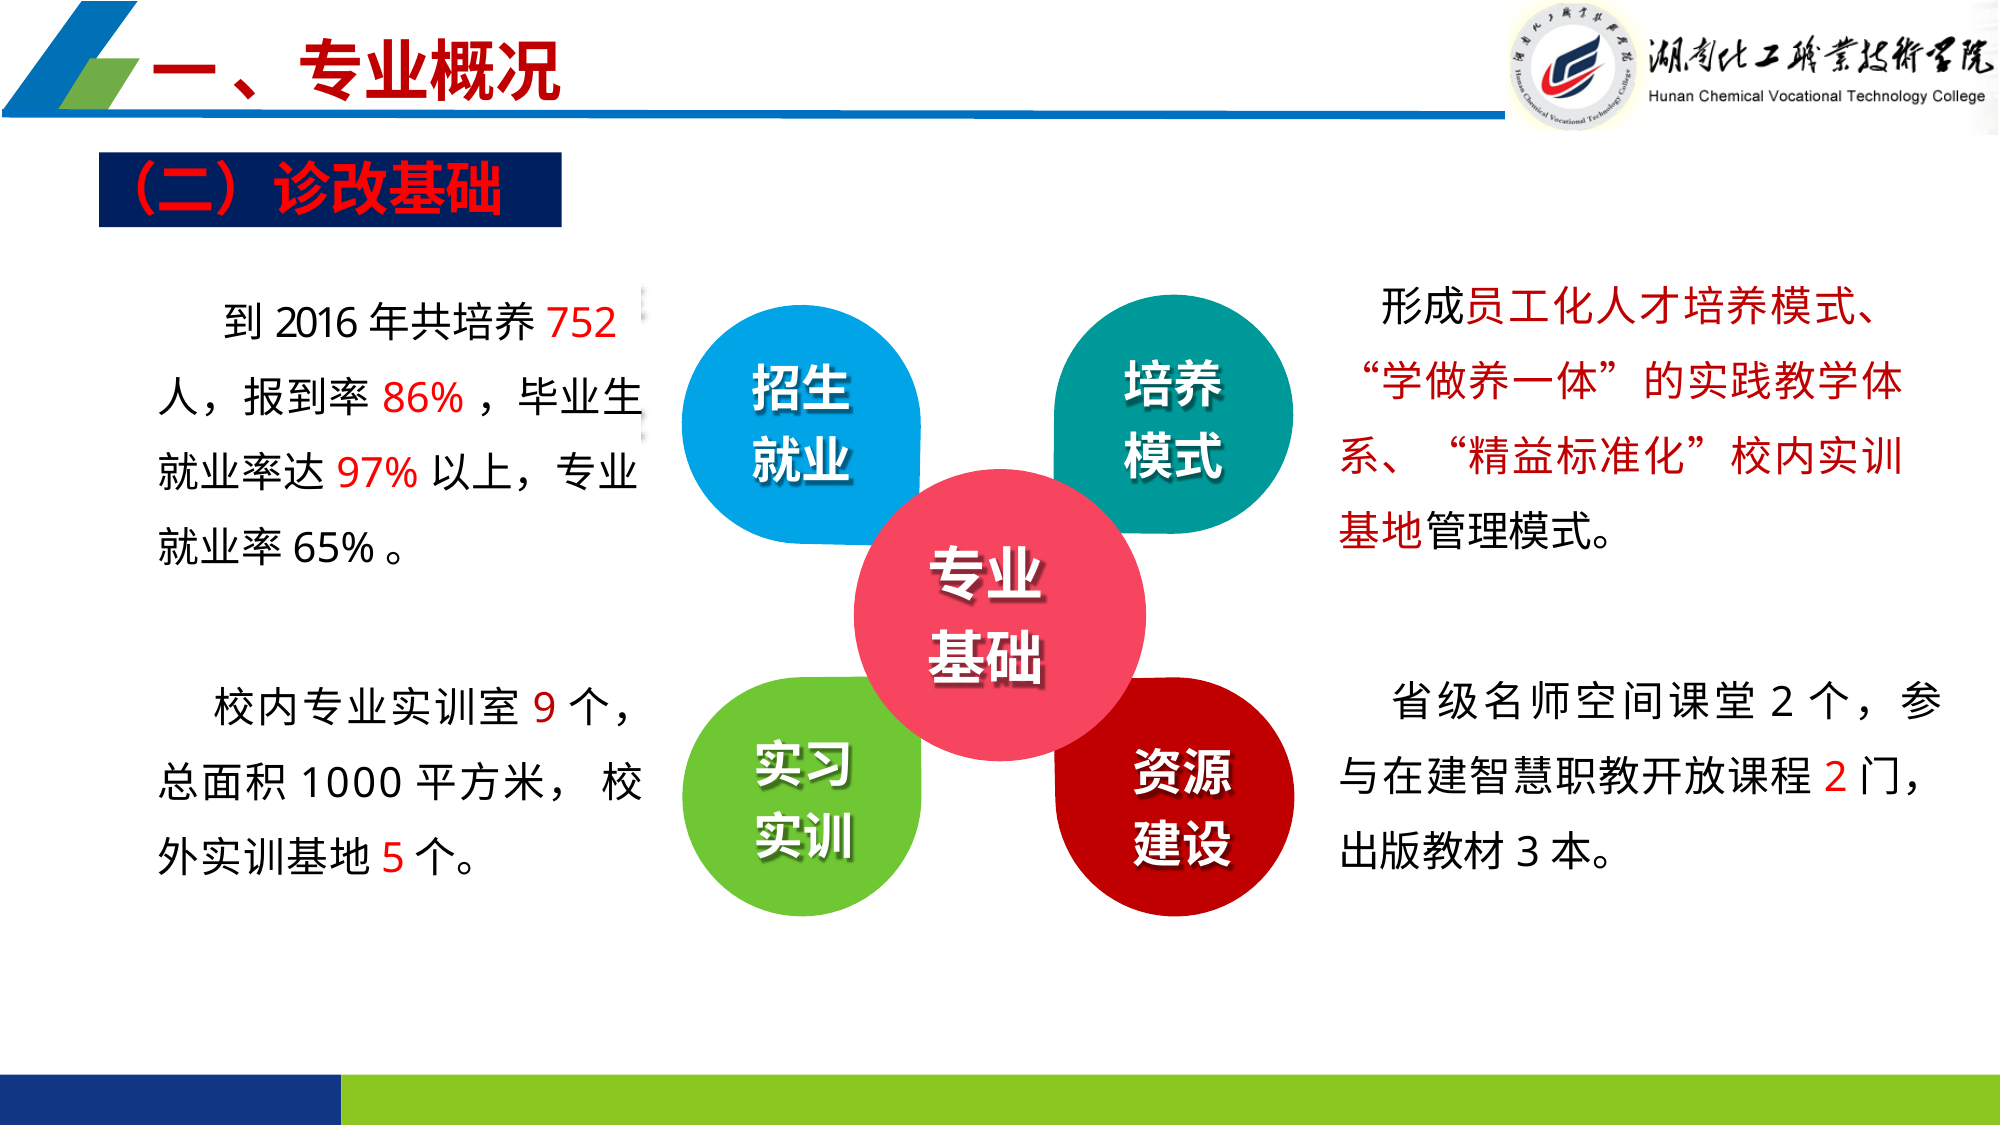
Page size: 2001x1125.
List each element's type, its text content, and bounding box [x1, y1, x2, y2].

text_box 资源 建设 [1130, 728, 1236, 875]
text_box [1114, 522, 1226, 534]
text_box [1101, 798, 1269, 910]
text_box [56, 255, 679, 540]
text_box 招生 就业 [749, 344, 854, 491]
text_box [738, 526, 883, 546]
text_box [682, 676, 922, 886]
text_box 省级名师空间课堂2个，参与在建智慧职教开放课程2门，出版教材3本。 [1336, 649, 1947, 991]
text_box [853, 469, 1147, 762]
picture [1505, 0, 1998, 135]
text_box [1091, 337, 1259, 409]
text_box 到2016年共培养752 人，报到率86%，毕业生就业率达97%以上，专业就业率65%。 [155, 270, 659, 569]
text_box [681, 304, 921, 521]
text_box 形成员工化人才培养模式、“学做养一体”的实践教学体系、“精益标准化”校内实训基地管理模式。 [1336, 255, 1947, 586]
text_box 一 、专业概况 [115, 11, 596, 109]
text_box [1101, 726, 1269, 798]
text_box 校内专业实训室9个，总面积1000平方米， 校外实训基地5个。 [155, 656, 644, 930]
text_box 实习 实训 [751, 720, 856, 867]
text_box [1136, 910, 1214, 917]
text_box 培养 模式 [1121, 340, 1226, 487]
text_box （二）诊改基础 [99, 152, 562, 228]
text_box [722, 717, 889, 789]
text_box [1091, 409, 1259, 522]
text_box [891, 604, 1086, 734]
text_box [745, 902, 859, 917]
text_box [722, 789, 889, 902]
text_box 专业 基础 [925, 537, 1047, 694]
text_box [1053, 294, 1294, 500]
text_box [891, 520, 1086, 604]
text_box [720, 413, 887, 526]
text_box [720, 341, 887, 413]
text_box [1054, 677, 1295, 891]
